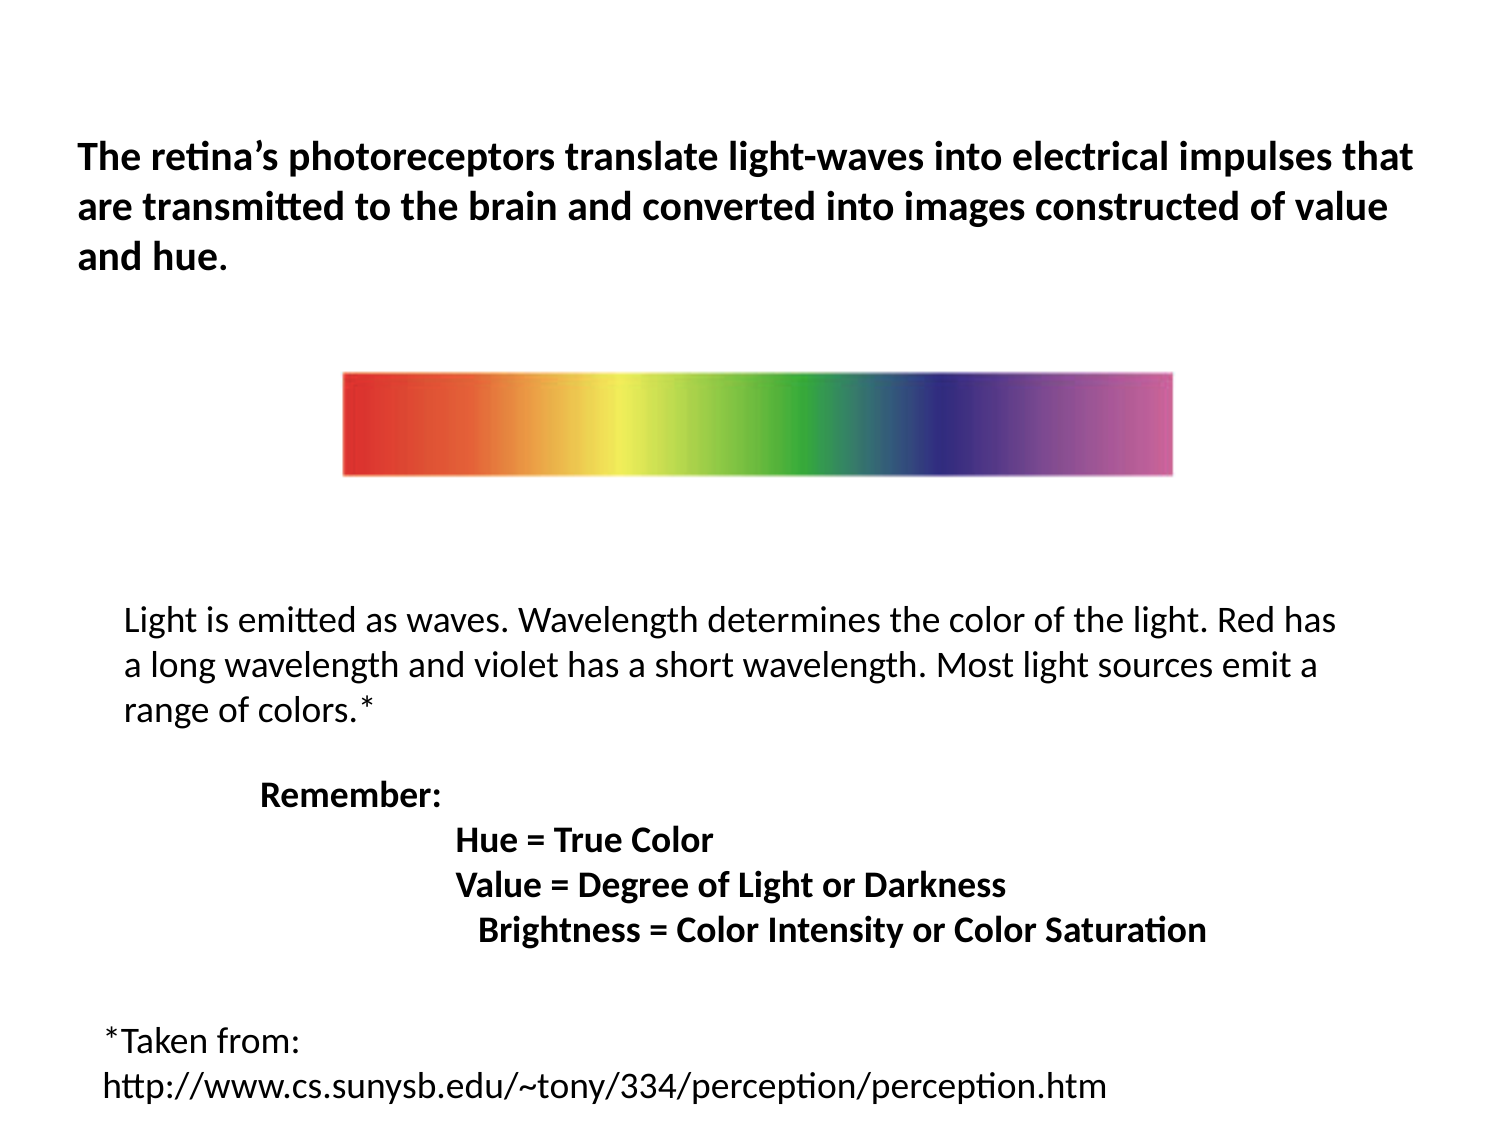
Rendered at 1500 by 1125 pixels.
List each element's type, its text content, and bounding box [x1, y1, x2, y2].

text_box Remember: Hue = True Color Value = Degree of Light or Darkness Brightness = Color Intensity or Color Saturation [245, 762, 1232, 958]
text_box *Taken from: http://www.cs.sunysb.edu/~tony/334/perception/perception.htm [87, 1008, 1213, 1113]
picture [337, 362, 1188, 490]
text_box The retina’s photoreceptors translate light-waves into electrical impulses that are transmitted to the brain and converted into images constructed of value and hue. [62, 121, 1450, 286]
text_box Light is emitted as waves. Wavelength determines the color of the light. Red has a long wavelength and violet has a short wavelength. Most light sources emit a range of colors.* [109, 587, 1353, 738]
